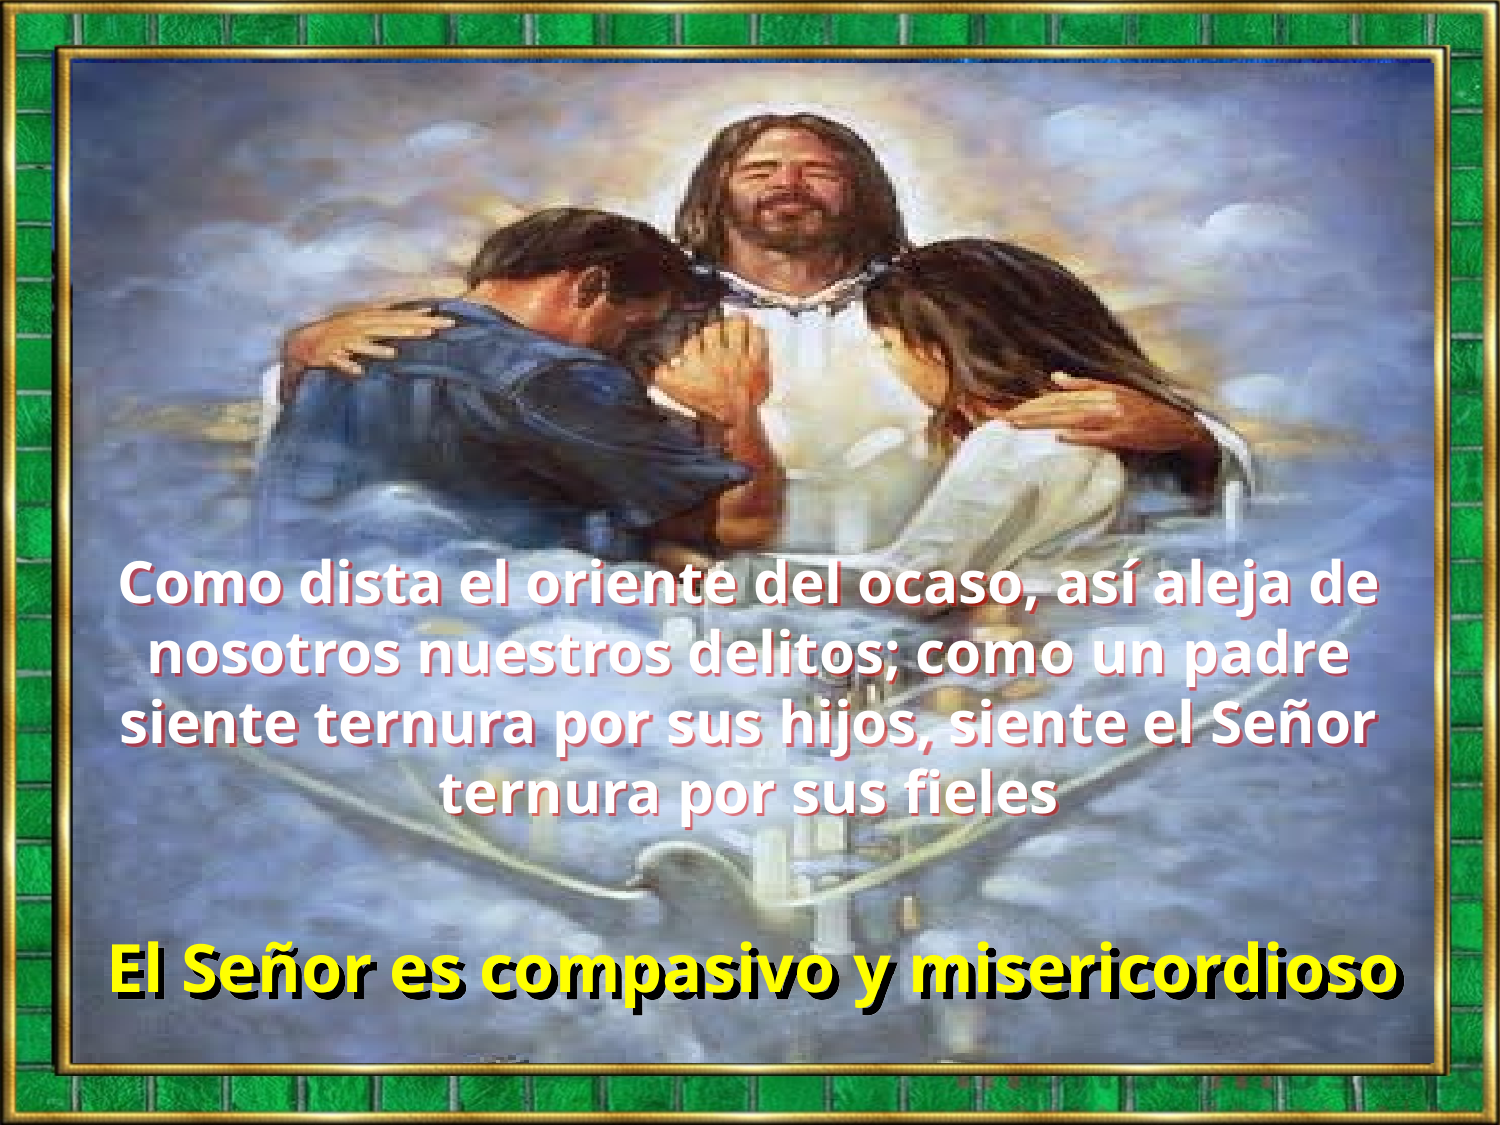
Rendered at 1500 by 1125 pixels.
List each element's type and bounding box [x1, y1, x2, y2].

picture [0, 0, 1500, 1125]
text_box [63, 537, 67, 833]
